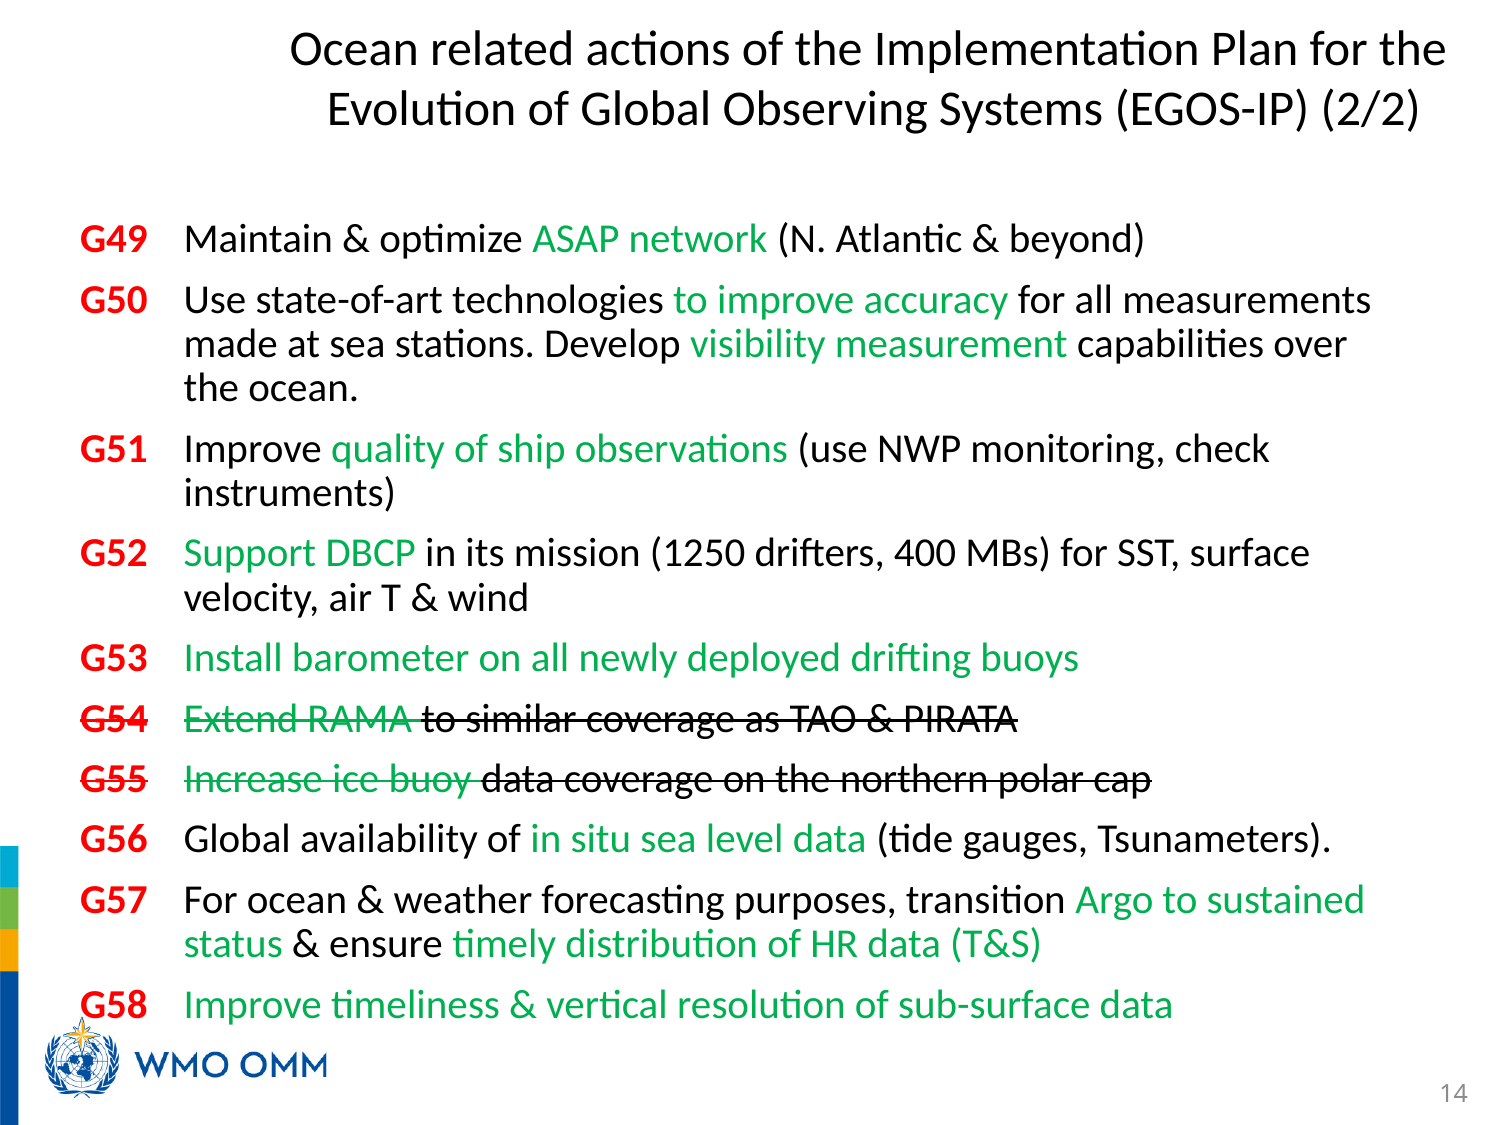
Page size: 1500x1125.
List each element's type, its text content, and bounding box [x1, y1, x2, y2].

list G49 Maintain & optimize ASAP network (N. Atlantic & beyond) G50 Use state-of-art technologies to improve accuracy for all measurements made at sea stations. Develop visibility measurement capabilities over the ocean. G51 Improve quality of ship observations (use NWP monitoring, check instruments) G52 Support DBCP in its mission (1250 drifters, 400 MBs) for SST, surface velocity, air T & wind G53 Install barometer on all newly deployed drifting buoys G54 Extend RAMA to similar coverage as TAO & PIRATA G55 Increase ice buoy data coverage on the northern polar cap G56 Global availability of in situ sea level data (tide gauges, Tsunameters). G57 For ocean & weather forecasting purposes, transition Argo to sustained status & ensure timely distribution of HR data (T&S) G58 Improve timeliness & vertical resolution of sub-surface data [64, 161, 1415, 1039]
text_box Ocean related actions of the Implementation Plan for the Evolution of Global Observing Systems (EGOS-IP) (2/2) [265, 0, 1483, 150]
picture [0, 845, 327, 1125]
slide_number 14 [1401, 1068, 1483, 1120]
